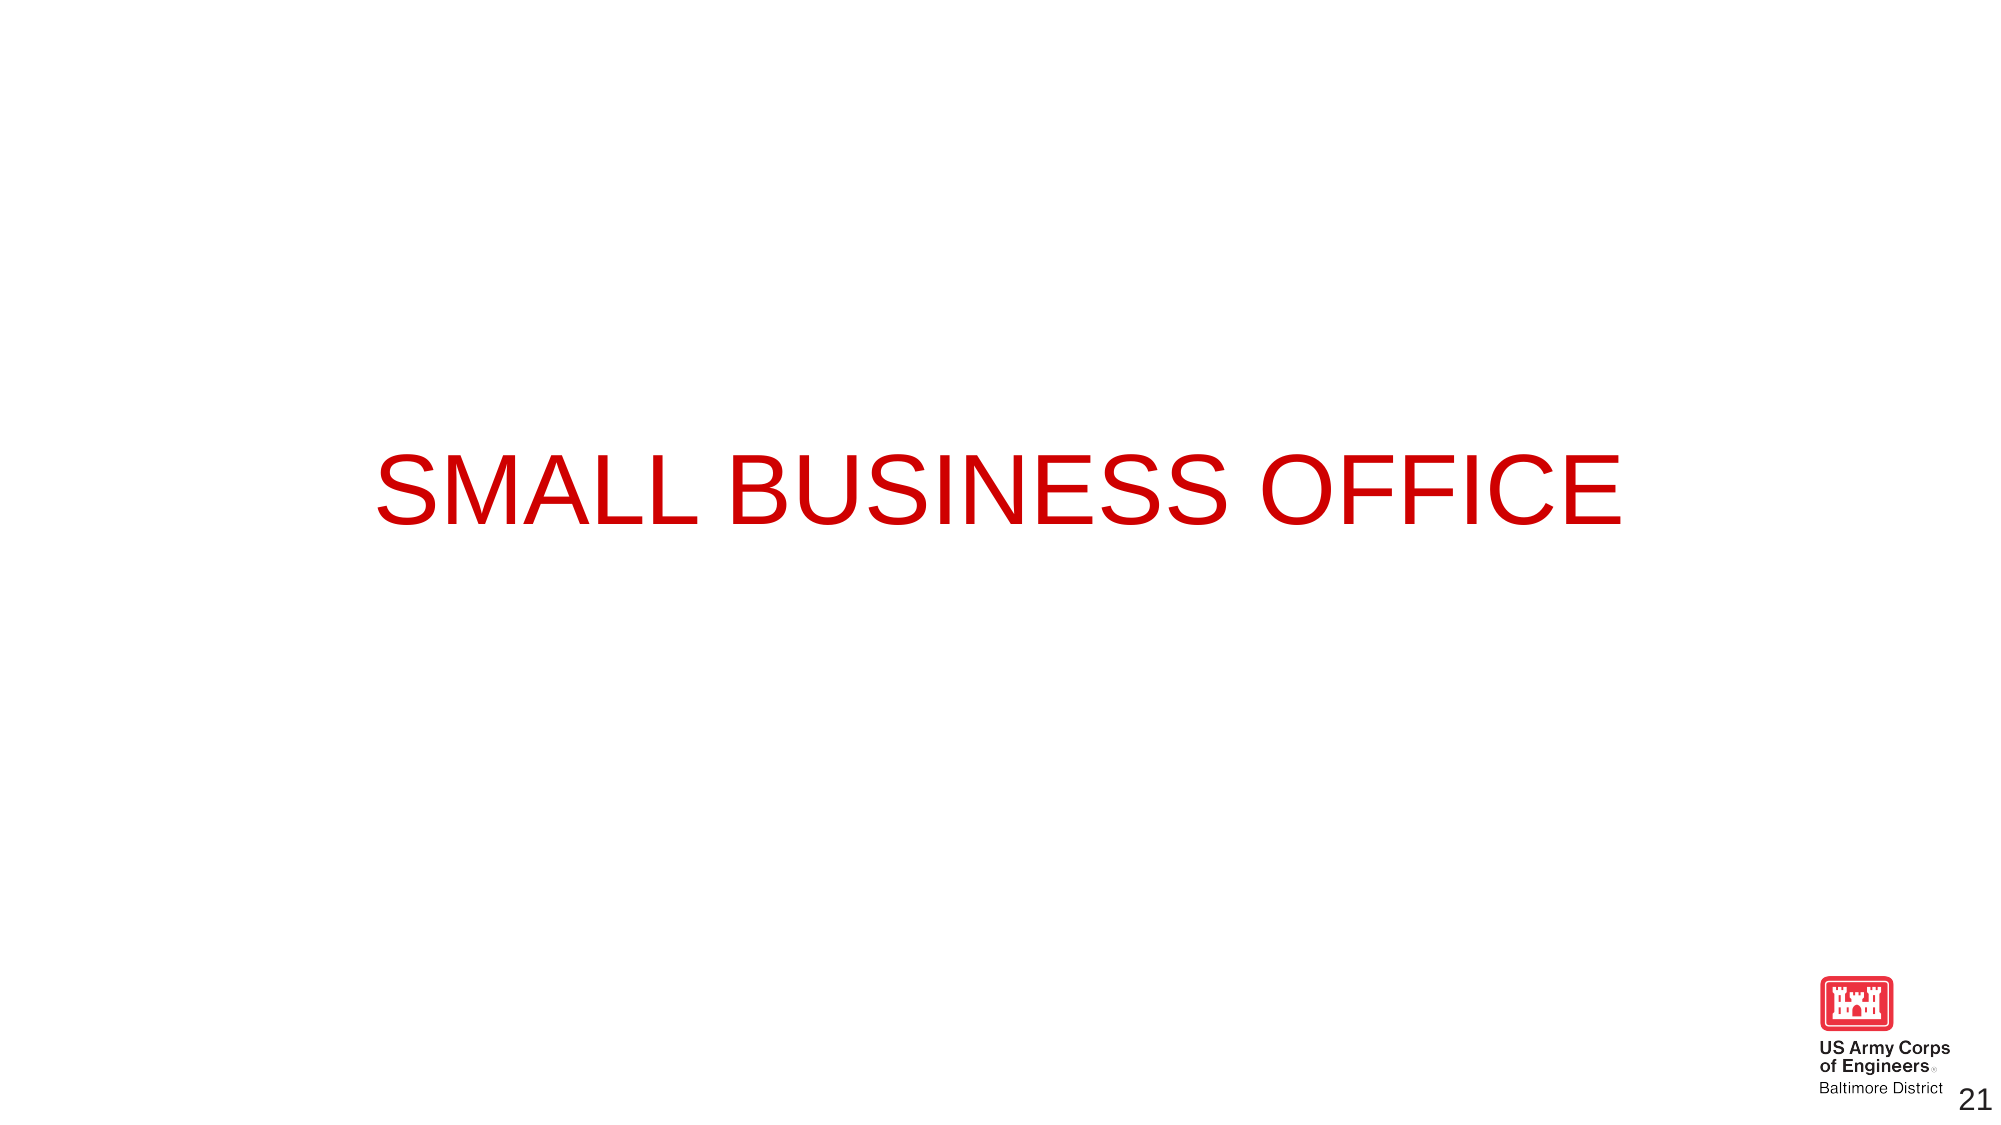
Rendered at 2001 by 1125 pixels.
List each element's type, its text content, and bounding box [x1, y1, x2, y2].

text_box Small business office [90, 437, 1910, 563]
text_box 21 [1951, 1082, 2000, 1125]
picture [1819, 976, 1950, 1097]
